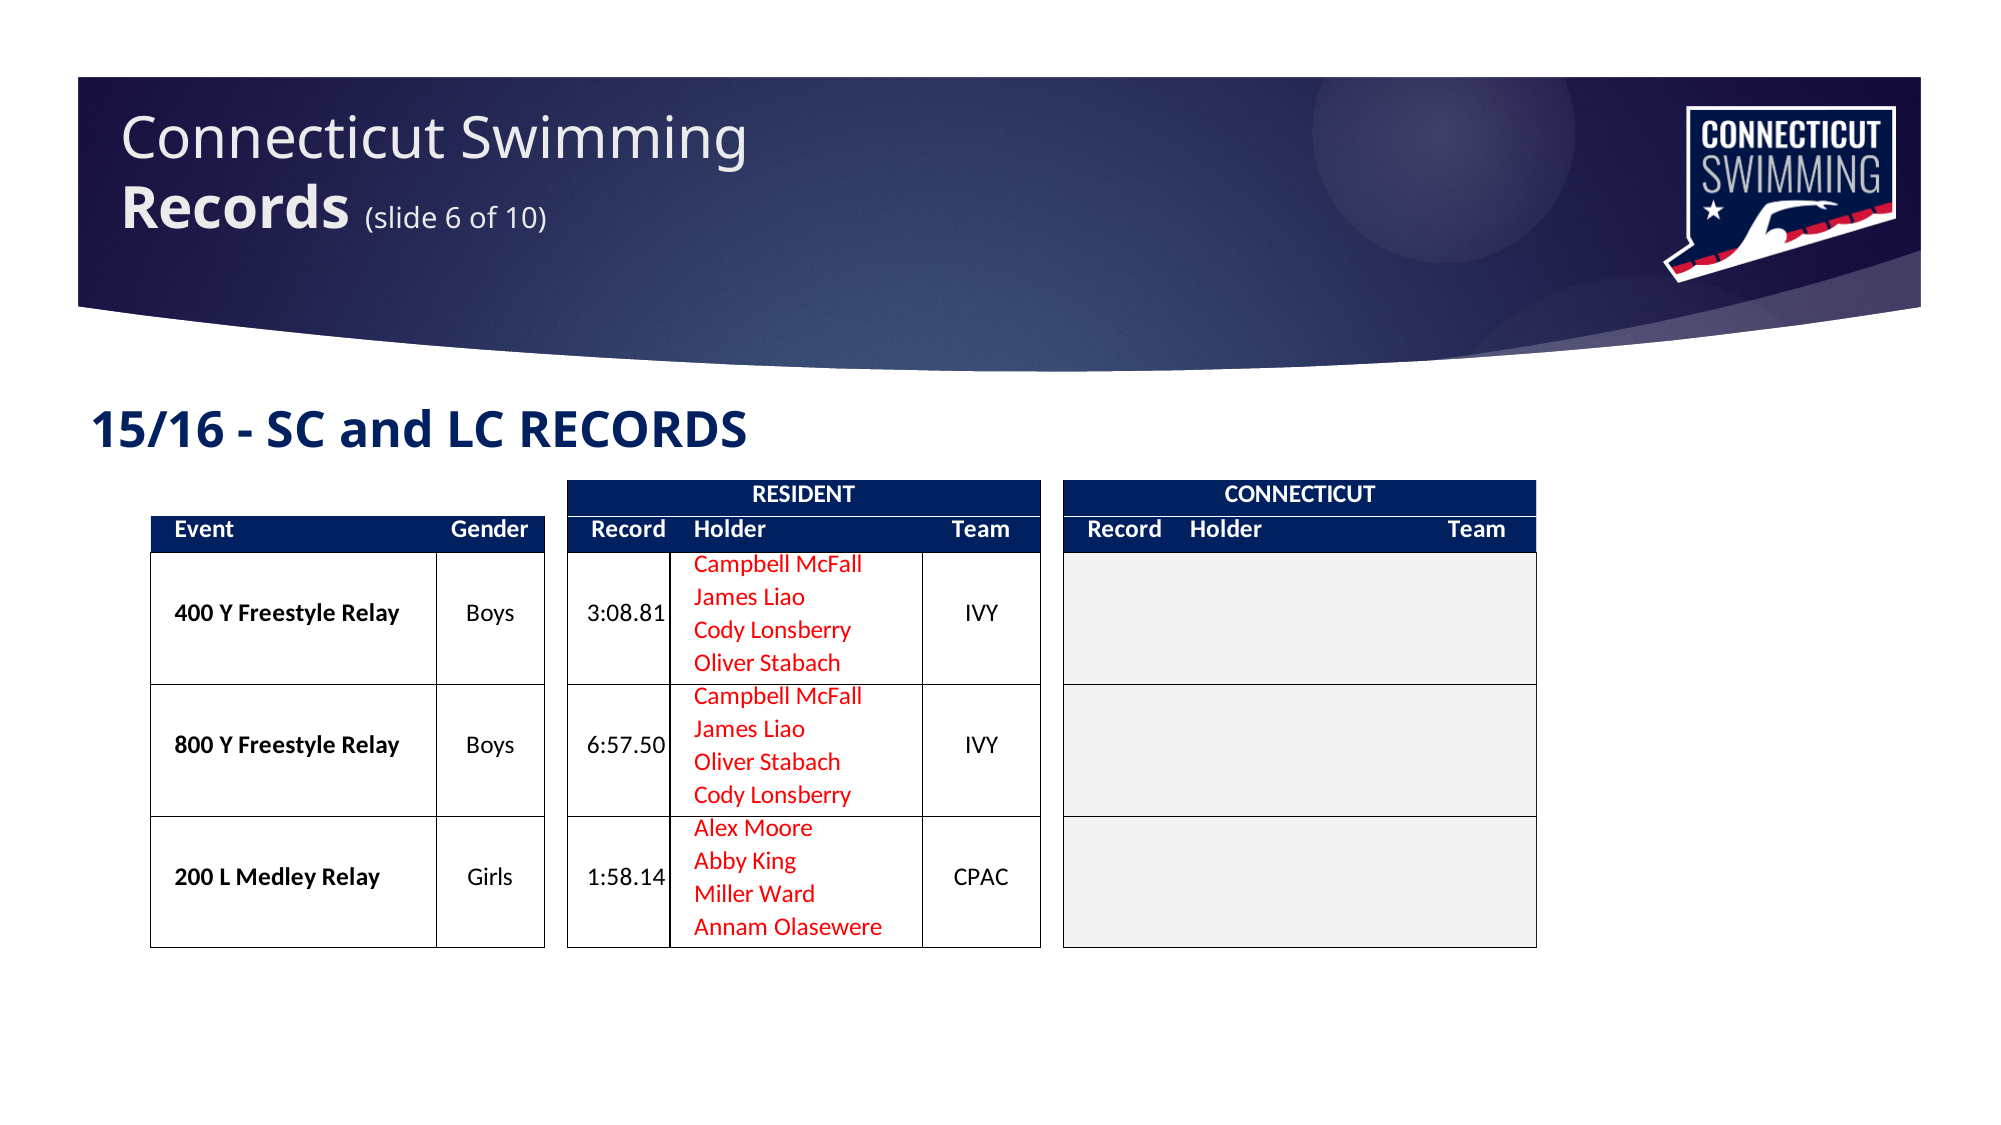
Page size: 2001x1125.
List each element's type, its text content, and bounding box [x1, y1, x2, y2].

title Connecticut Swimming Records (slide 6 of 10) [105, 104, 1543, 235]
picture [149, 479, 1538, 949]
picture [1663, 106, 1896, 283]
text_box 15/16 - SC and LC RECORDS [74, 389, 1913, 1089]
